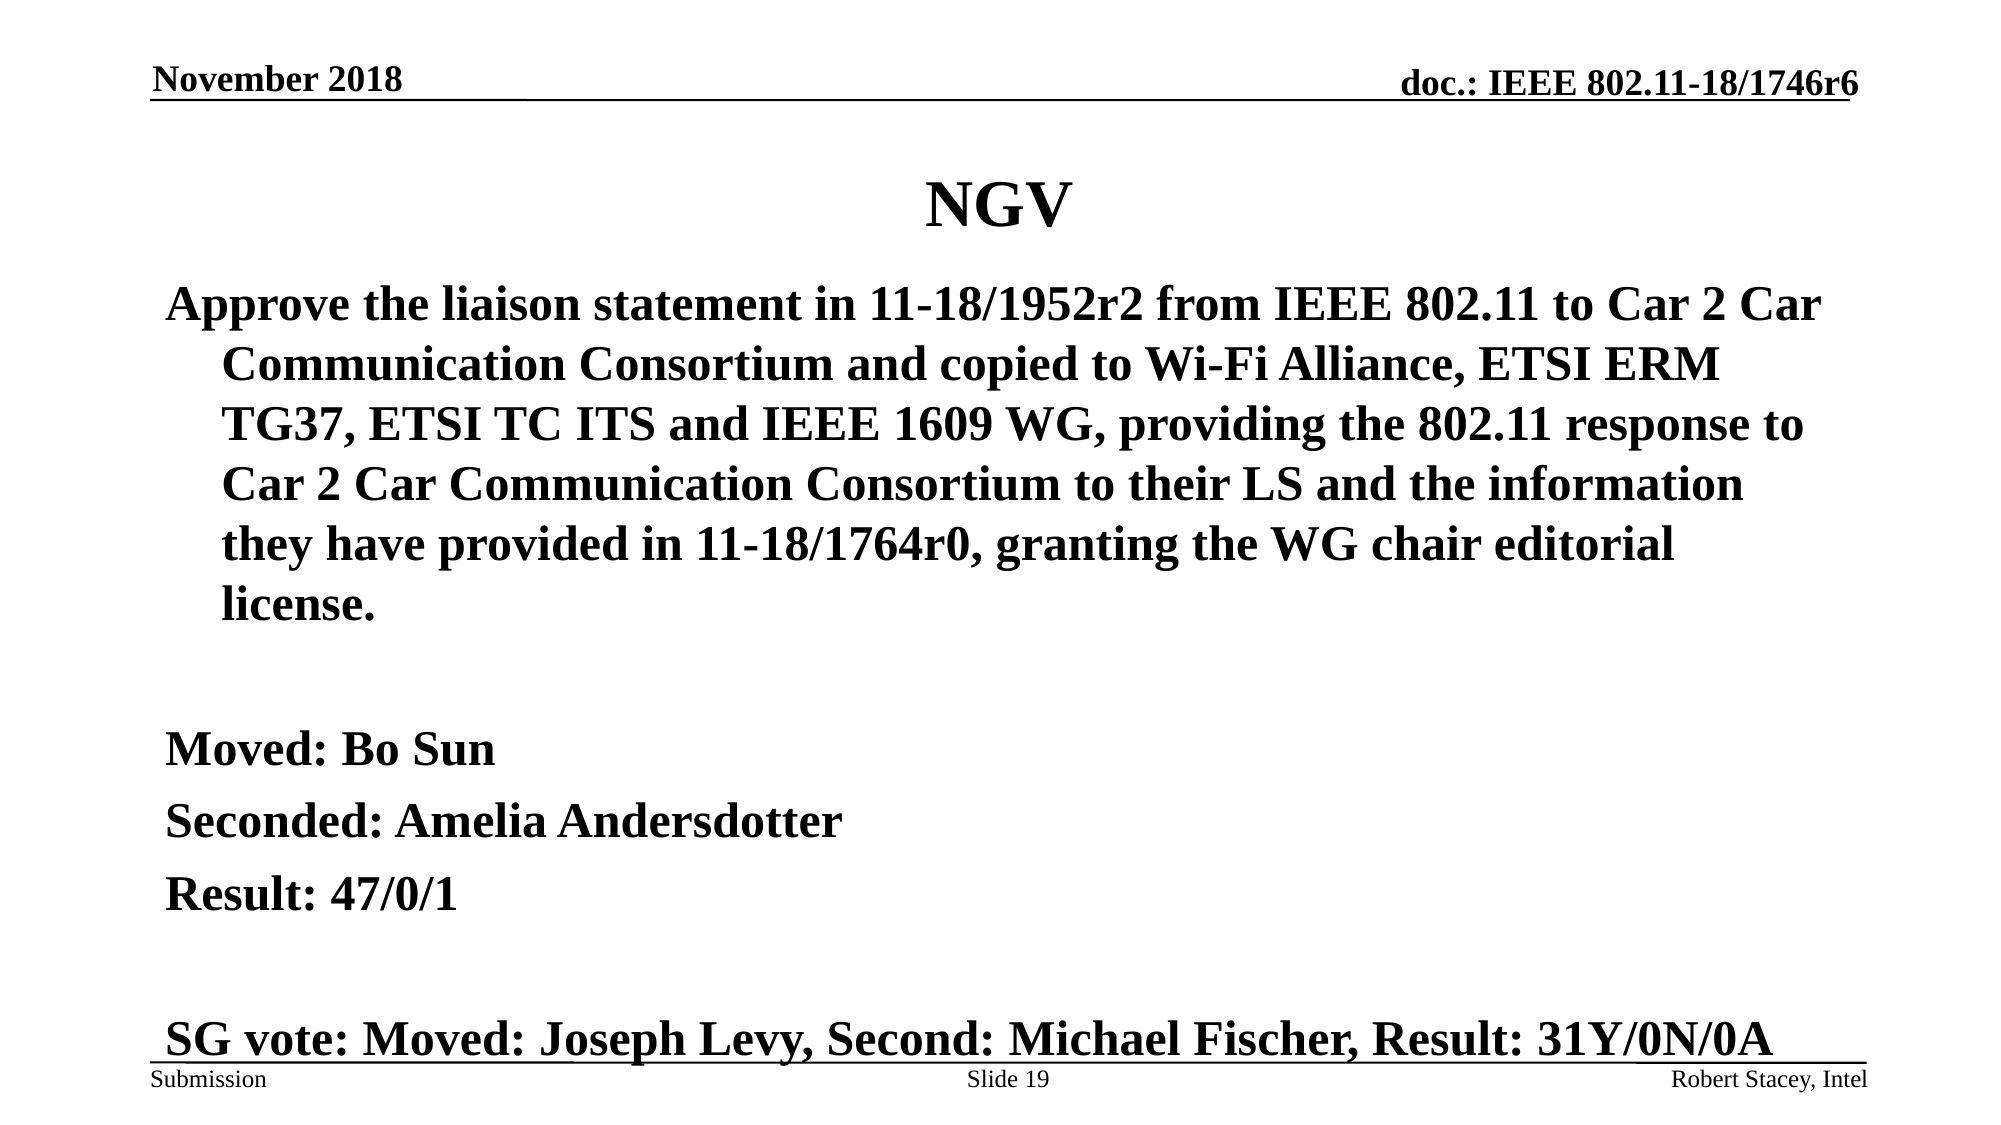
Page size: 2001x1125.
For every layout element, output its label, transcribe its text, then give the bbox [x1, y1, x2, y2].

footer Robert Stacey, Intel [1171, 1061, 1869, 1093]
list Approve the liaison statement in 11-18/1952r2 from IEEE 802.11 to Car 2 Car Communication Consortium and copied to Wi-Fi Alliance, ETSI ERM TG37, ETSI TC ITS and IEEE 1609 WG, providing the 802.11 response to Car 2 Car Communication Consortium to their LS and the information they have provided in 11-18/1764r0, granting the WG chair editorial license. Moved: Bo Sun Seconded: Amelia Andersdotter Result: 47/0/1 SG vote: Moved: Joseph Levy, Second: Michael Fischer, Result: 31Y/0N/0A [149, 262, 1850, 1000]
slide_number Slide 19 [950, 1061, 1067, 1123]
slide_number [152, 54, 563, 100]
title NGV [149, 112, 1850, 262]
